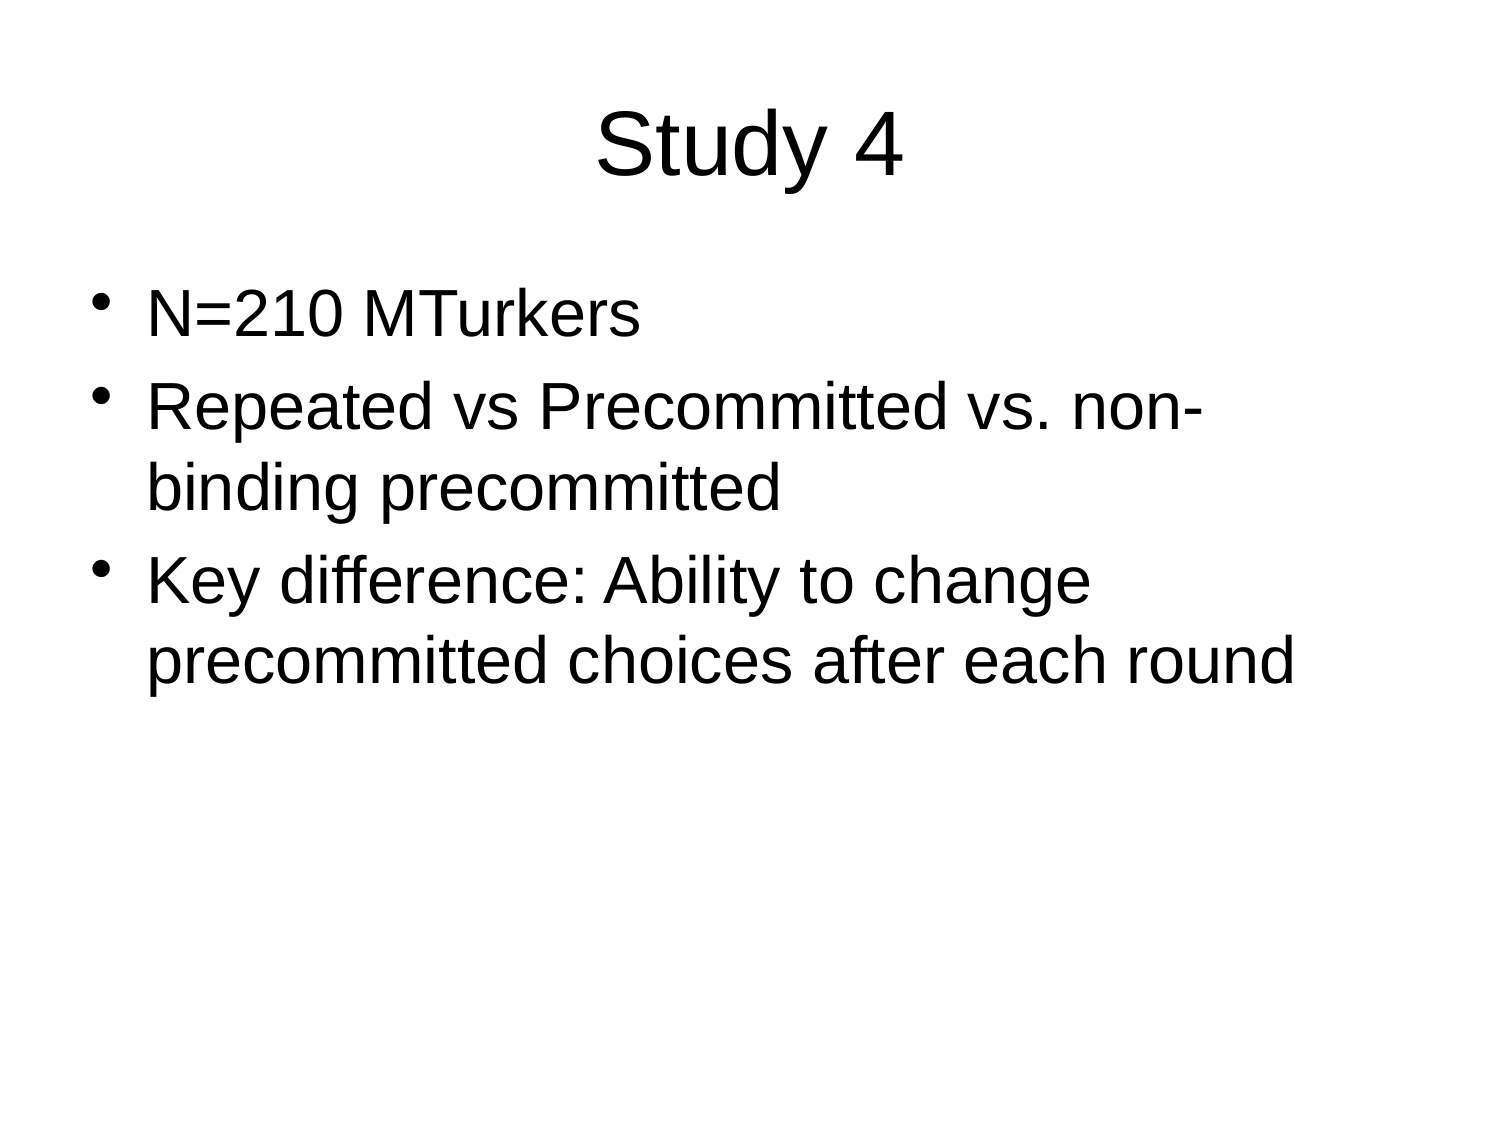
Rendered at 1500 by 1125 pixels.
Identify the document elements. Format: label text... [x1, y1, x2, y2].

list N=210 MTurkers Repeated vs Precommitted vs. non-binding precommitted Key difference: Ability to change precommitted choices after each round [75, 262, 1425, 1005]
title Study 4 [75, 45, 1425, 233]
